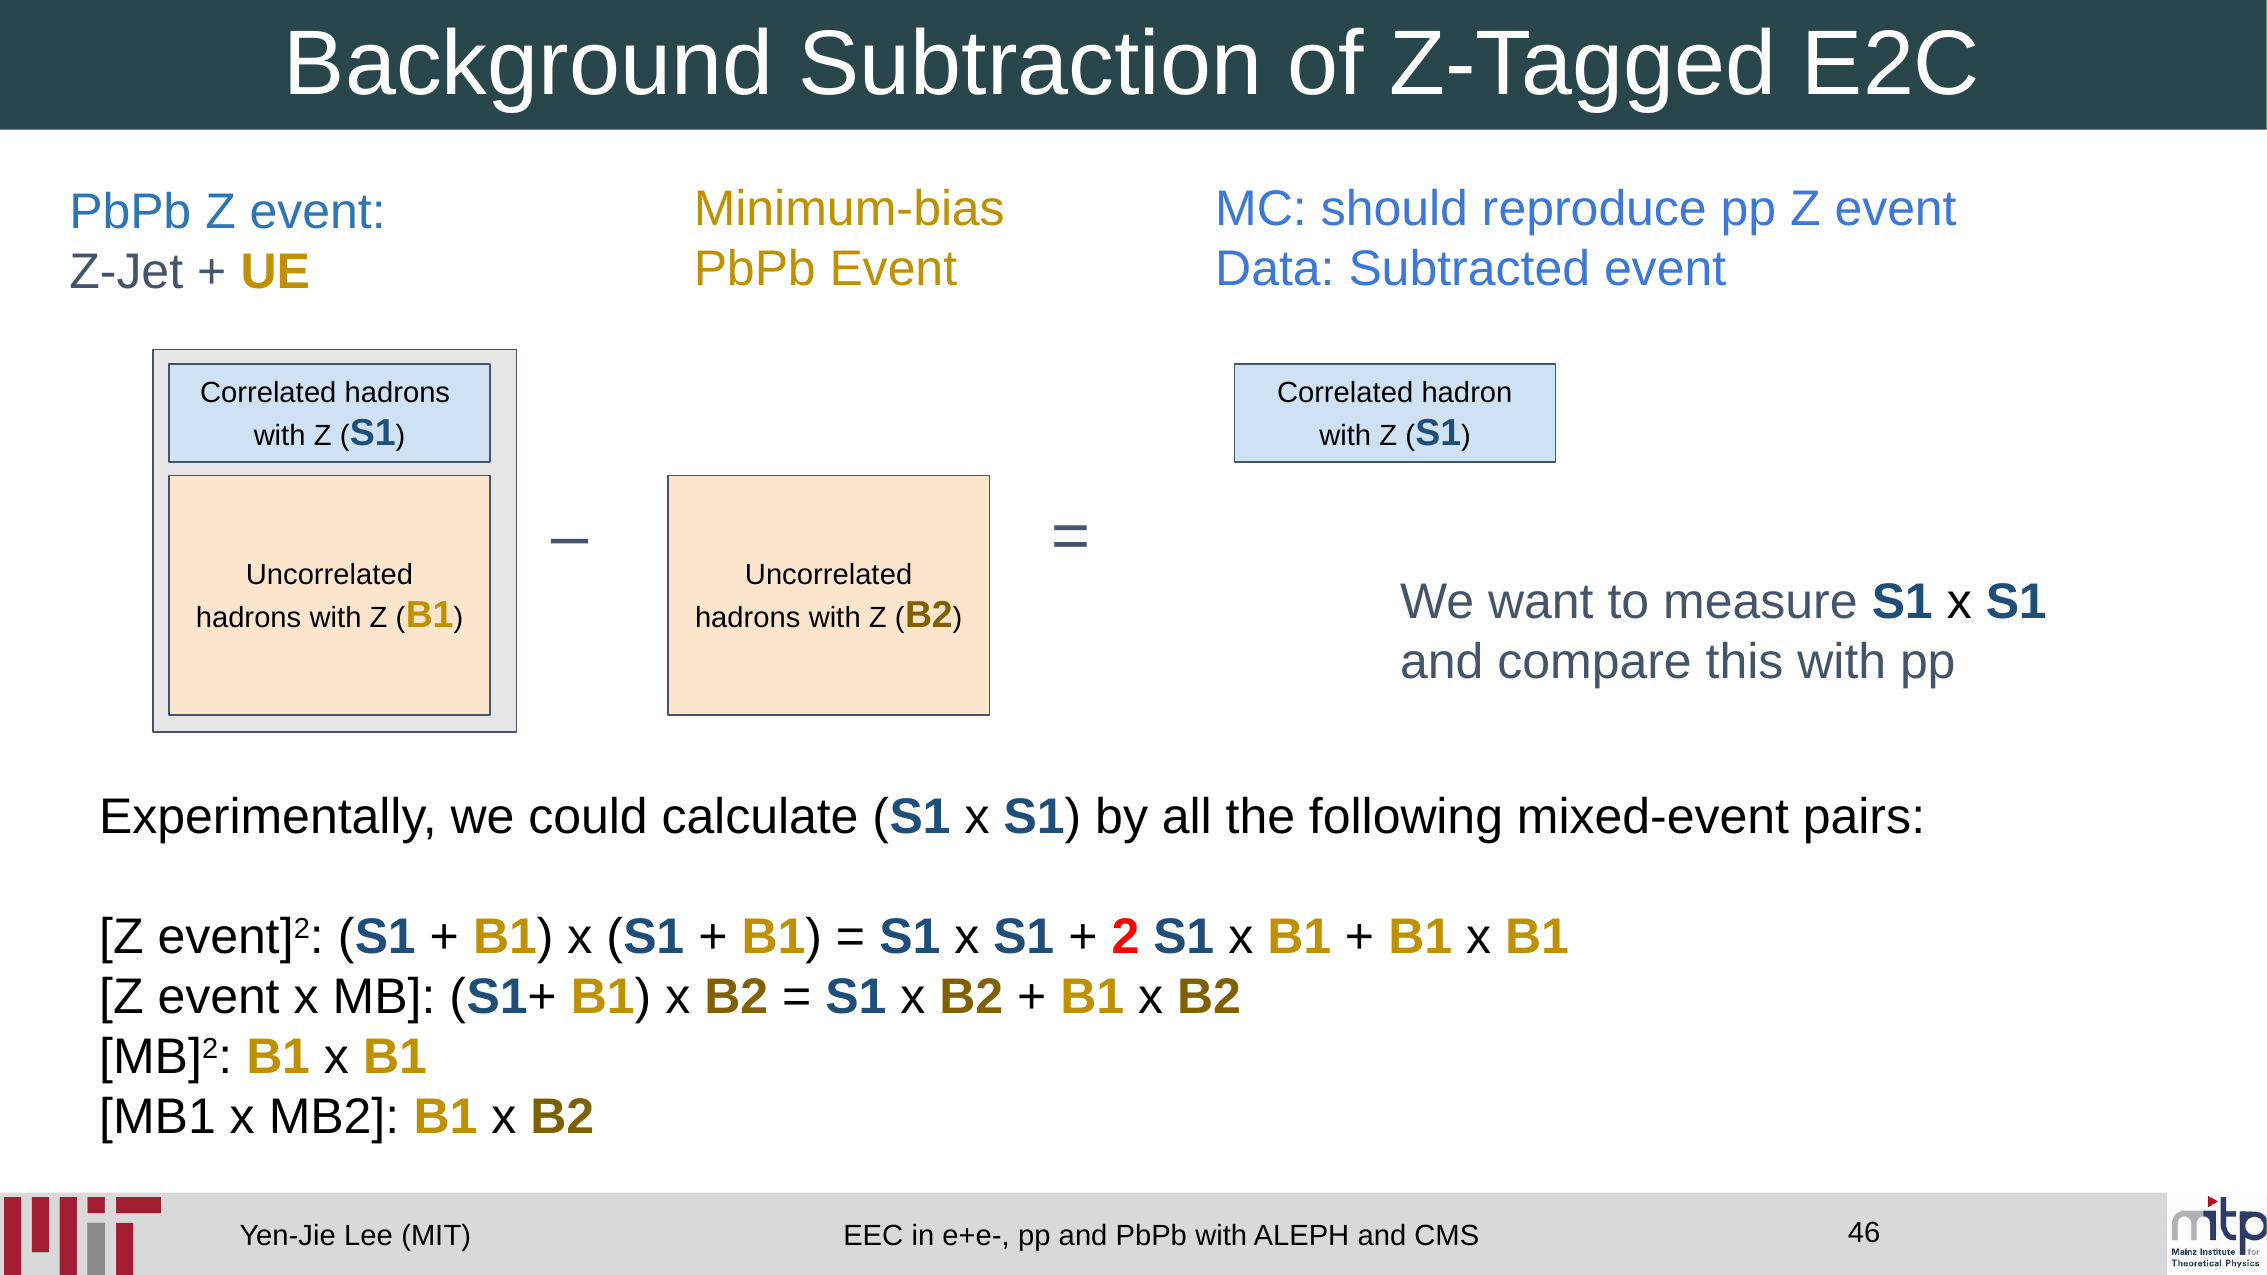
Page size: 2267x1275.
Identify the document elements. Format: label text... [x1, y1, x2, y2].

text_box [152, 349, 517, 732]
text_box – = [492, 469, 1346, 595]
text_box Correlated hadrons with Z (S1) [168, 363, 491, 463]
footer EEC in e+e-, pp and PbPb with ALEPH and CMS [567, 1195, 1756, 1273]
slide_number 46 [1831, 1192, 2040, 1270]
text_box Experimentally, we could calculate (S1 x S1) by all the following mixed-event pairs: [Z event]2: (S1 + B1) x (S1 + B1) = S1 x S1 + 2 S1 x B1 + B1 x B1 [Z event x MB]: (S1+ B1) x B2 = S1 x B2 + B1 x B2 [MB]2: B1 x B1 [MB1 x MB2]: B1 x B2 [84, 775, 2105, 1151]
text_box Minimum-bias PbPb Event [671, 153, 1104, 319]
text_box Uncorrelated hadrons with Z (B1) [168, 475, 491, 716]
title Background Subtraction of Z-Tagged E2C [0, 0, 2267, 130]
picture [2167, 1191, 2267, 1275]
text_box Correlated hadron with Z (S1) [1234, 363, 1556, 463]
text_box We want to measure S1 x S1 and compare this with pp [1377, 545, 2101, 712]
text_box MC: should reproduce pp Z event Data: Subtracted event [1192, 153, 2111, 319]
text_box Uncorrelated hadrons with Z (B2) [668, 595, 990, 716]
picture [4, 1197, 161, 1275]
text_box PbPb Z event: Z-Jet + UE [46, 156, 564, 322]
